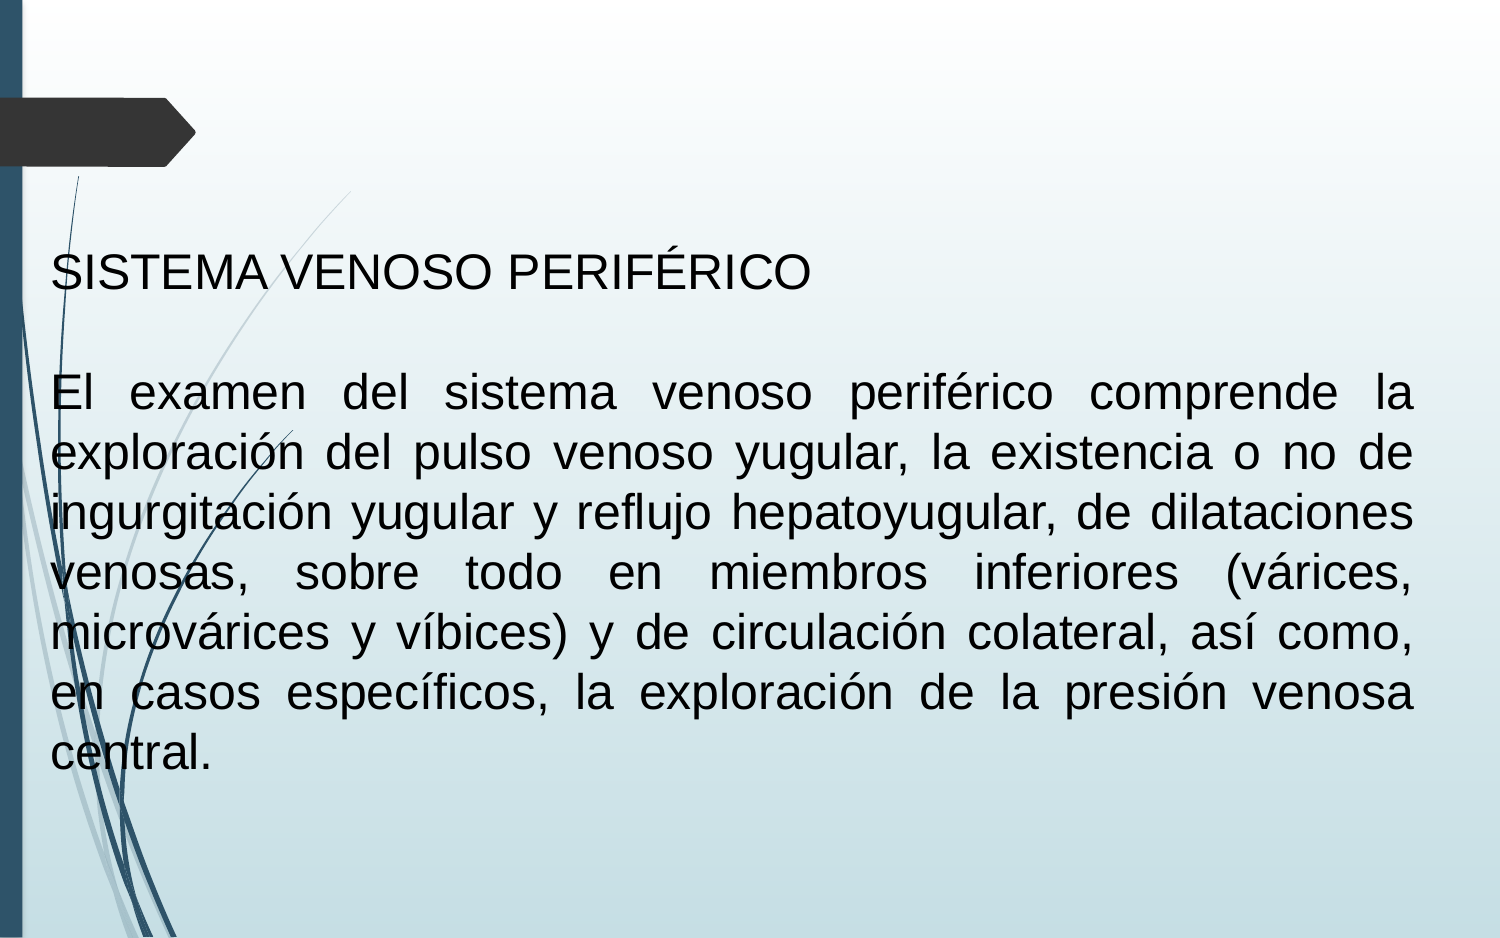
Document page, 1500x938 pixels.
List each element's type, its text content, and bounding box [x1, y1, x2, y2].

text_box SISTEMA VENOSO PERIFÉRICO El examen del sistema venoso periférico comprende la exploración del pulso venoso yugular, la existencia o no de ingurgitación yugular y reflujo hepatoyugular, de dilataciones venosas, sobre todo en miembros inferiores (várices, microvárices y víbices) y de circulación colateral, así como, en casos específicos, la exploración de la presión venosa central. [35, 111, 1430, 787]
